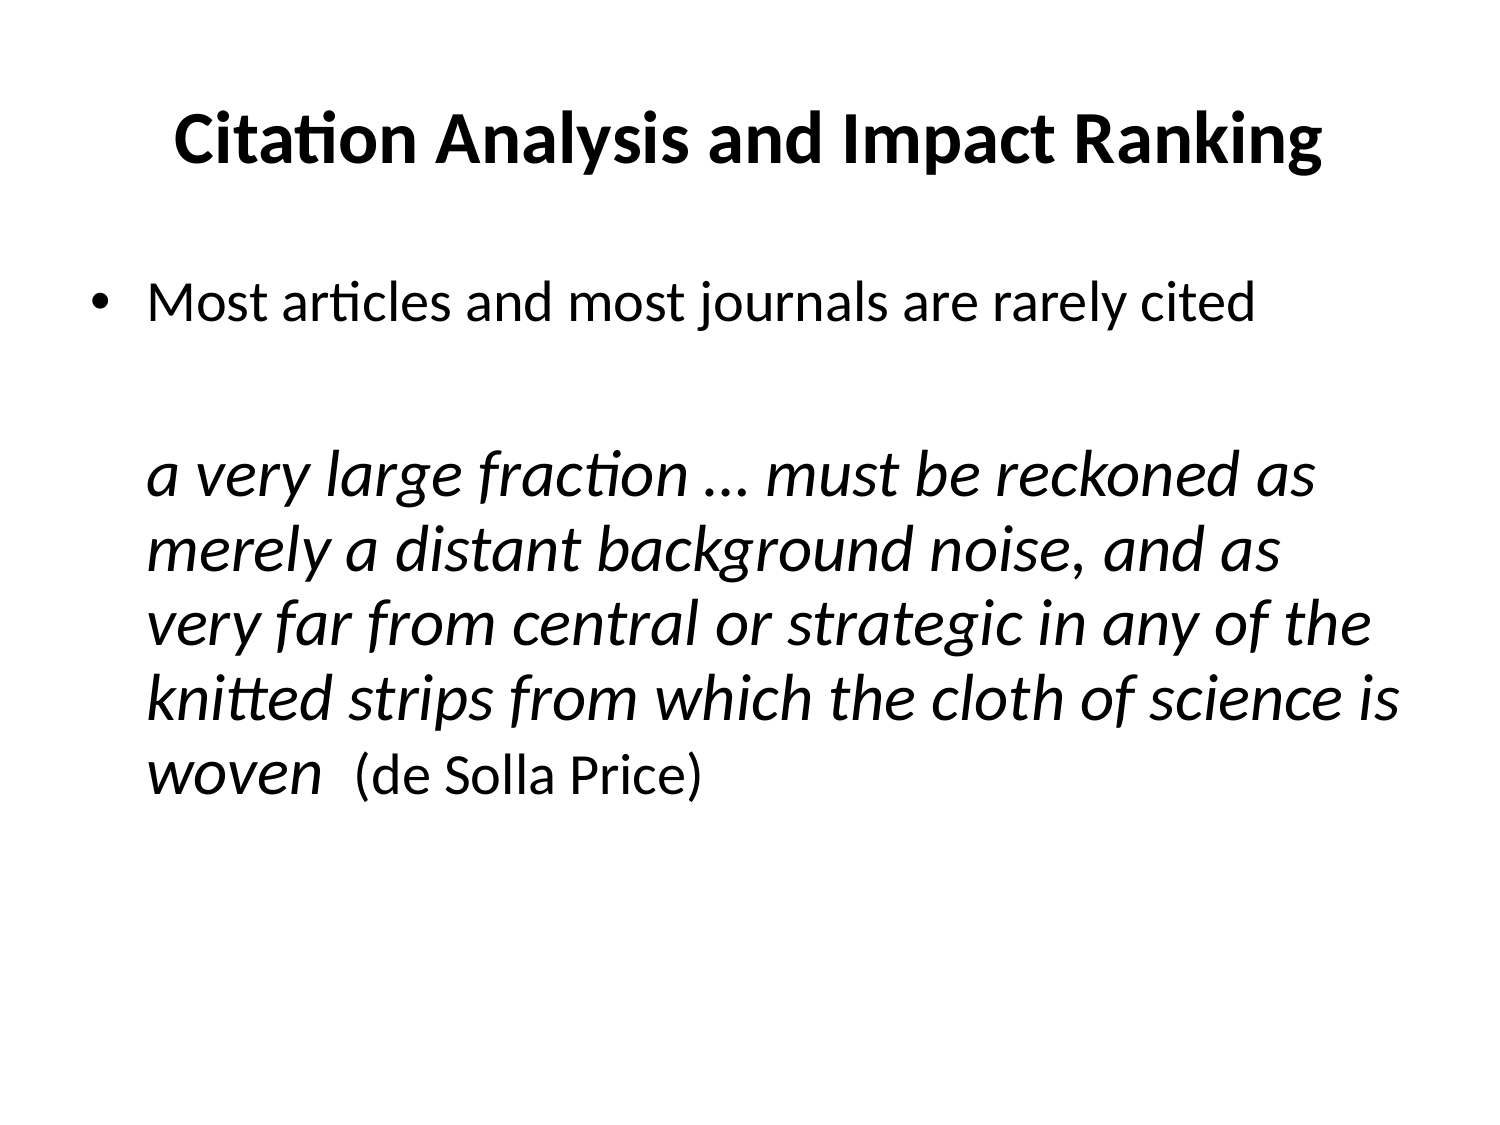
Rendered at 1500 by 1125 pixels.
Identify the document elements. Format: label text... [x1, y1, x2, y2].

list Most articles and most journals are rarely cited a very large fraction … must be reckoned as merely a distant background noise, and as very far from central or strategic in any of the knitted strips from which the cloth of science is woven (de Solla Price) [75, 262, 1425, 1005]
title Citation Analysis and Impact Ranking [75, 45, 1425, 233]
